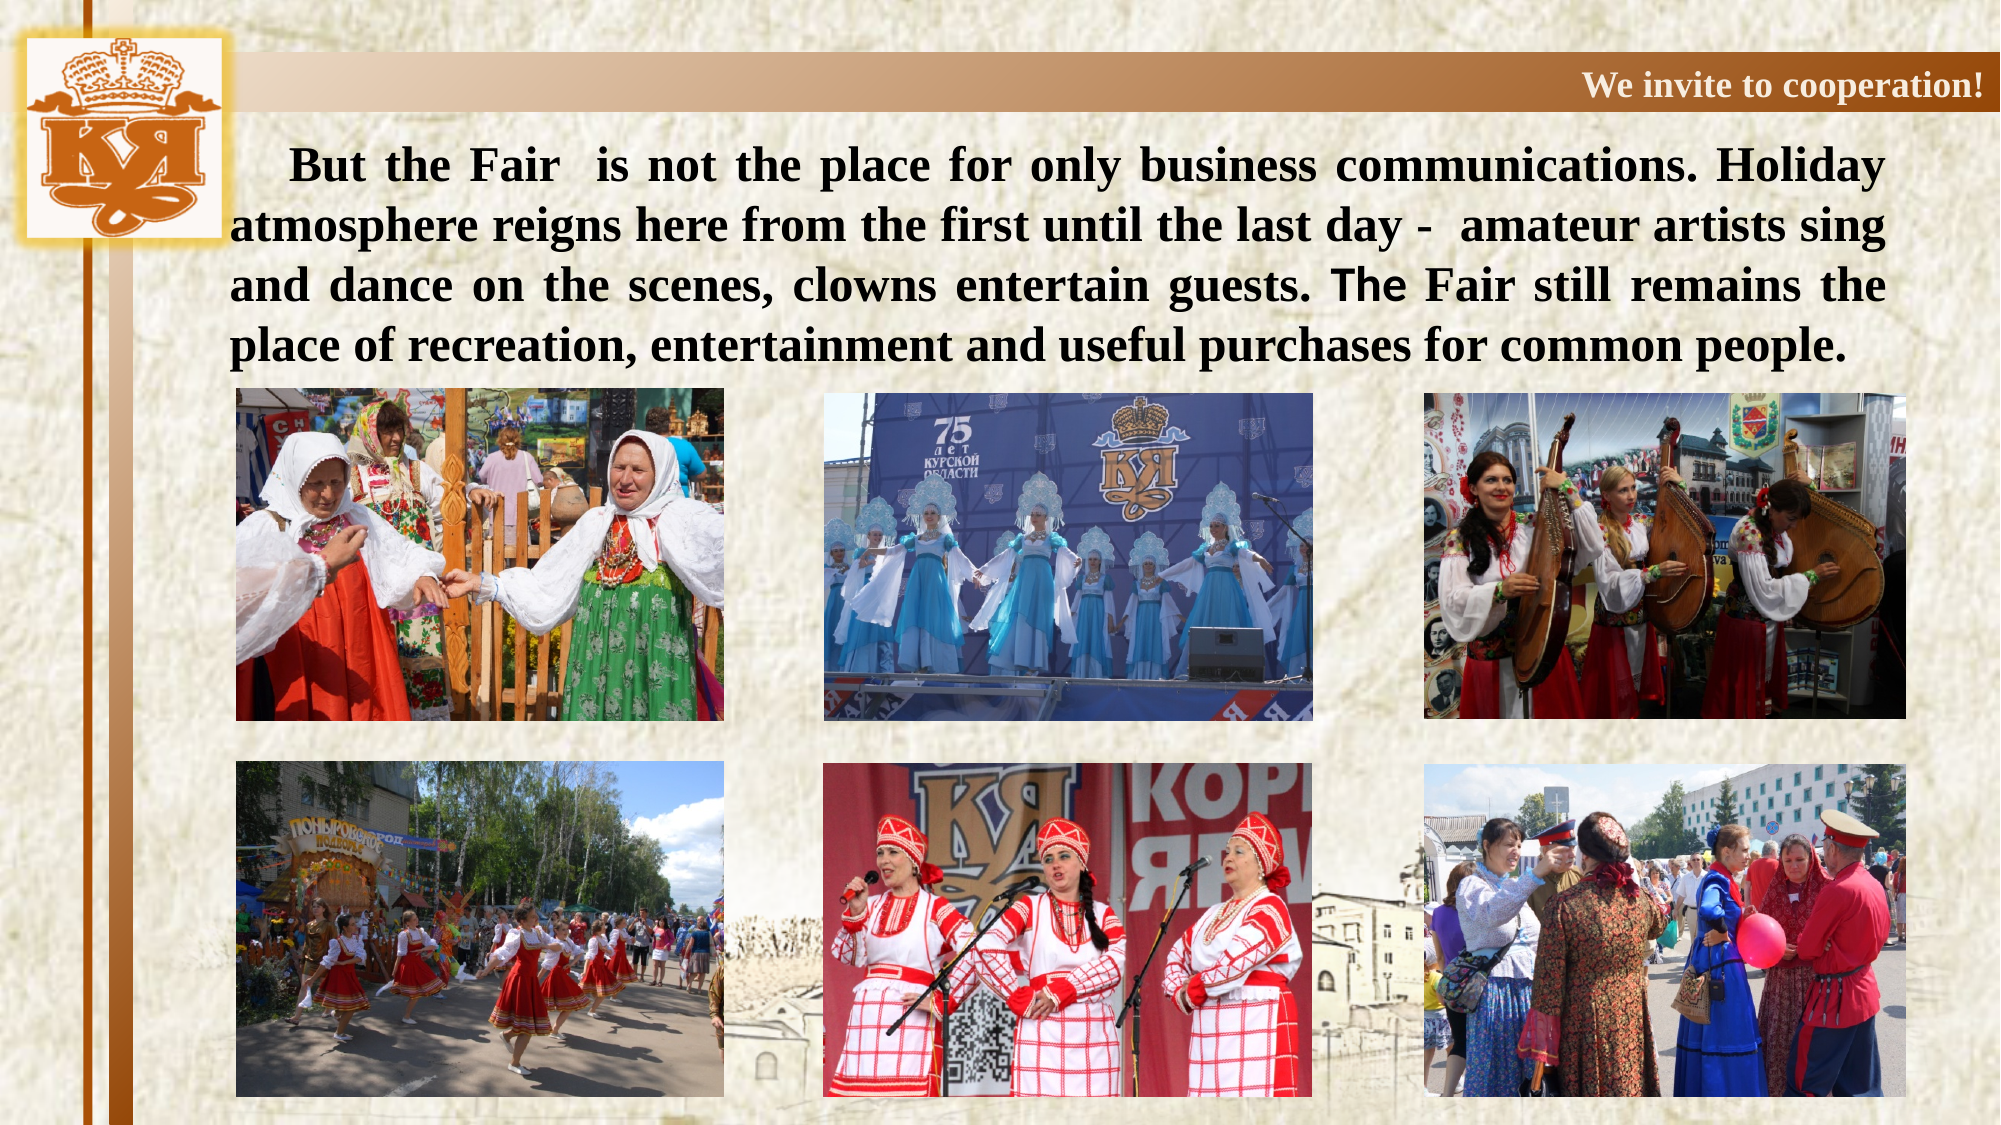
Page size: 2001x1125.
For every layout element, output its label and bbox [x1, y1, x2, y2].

picture [124, 388, 1993, 1125]
text_box [0, 0, 2000, 1125]
